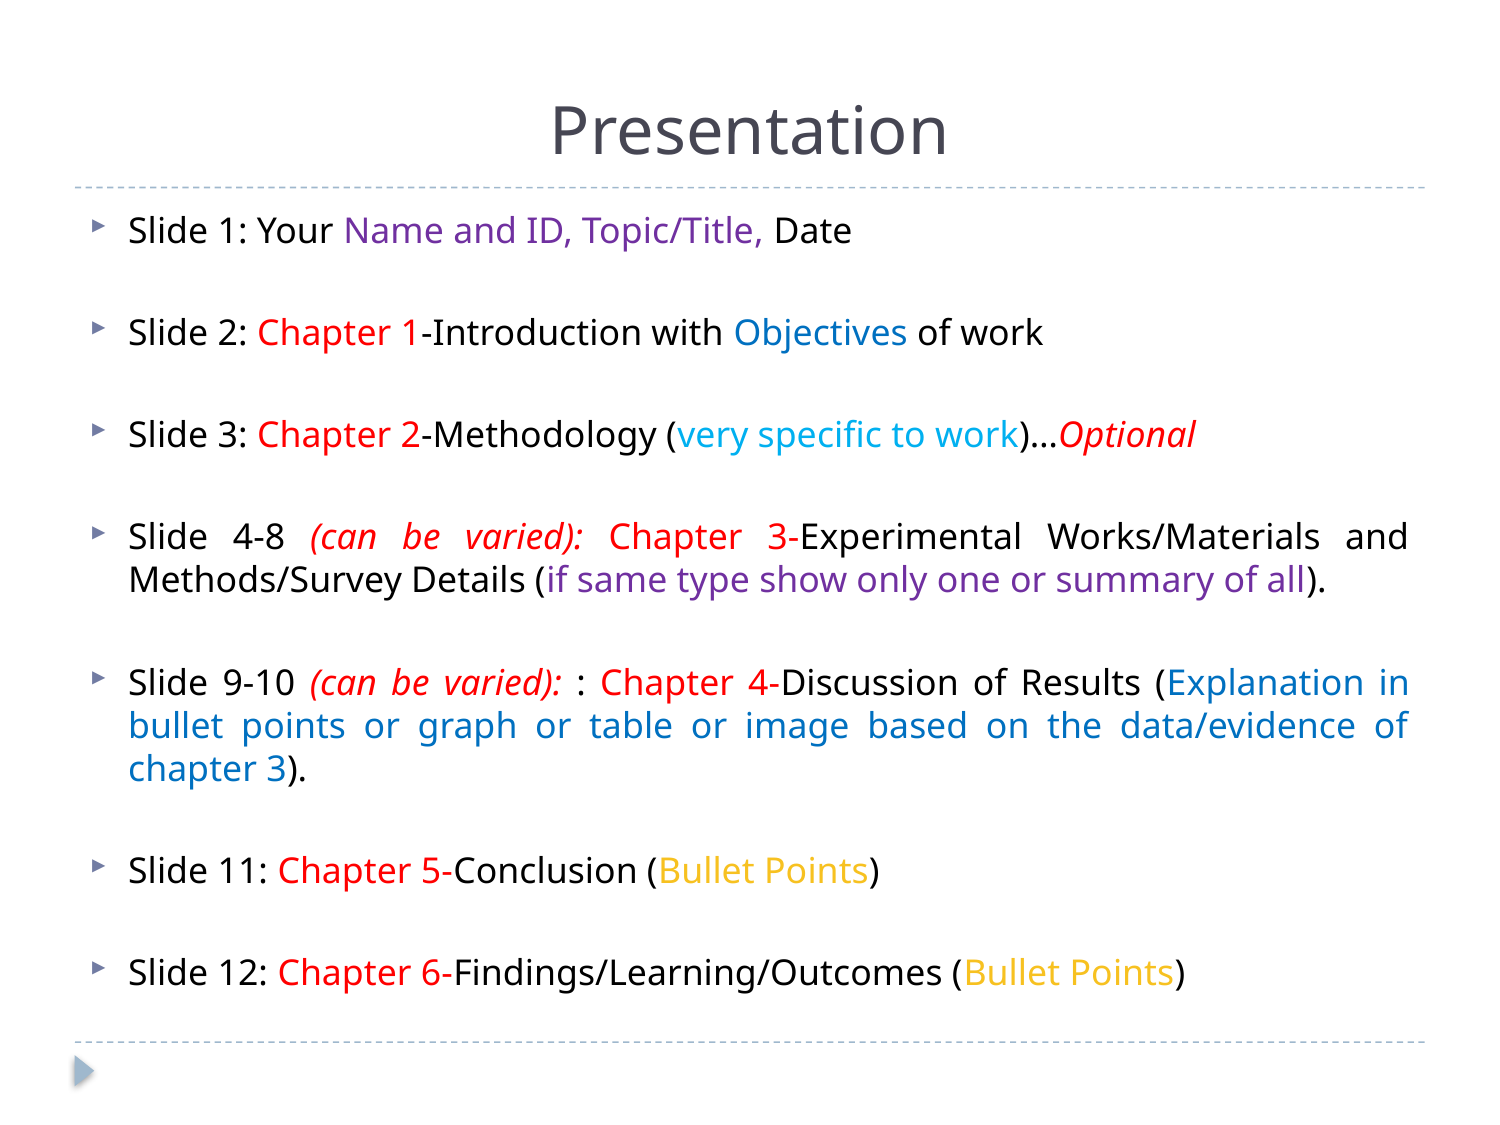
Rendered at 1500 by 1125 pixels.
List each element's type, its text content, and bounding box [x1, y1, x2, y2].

list Slide 1: Your Name and ID, Topic/Title, Date Slide 2: Chapter 1-Introduction with Objectives of work Slide 3: Chapter 2-Methodology (very specific to work)…Optional Slide 4-8 (can be varied): Chapter 3-Experimental Works/Materials and Methods/Survey Details (if same type show only one or summary of all). Slide 9-10 (can be varied): : Chapter 4-Discussion of Results (Explanation in bullet points or graph or table or image based on the data/evidence of chapter 3). Slide 11: Chapter 5-Conclusion (Bullet Points) Slide 12: Chapter 6-Findings/Learning/Outcomes (Bullet Points) [75, 200, 1425, 1010]
title Presentation [75, 24, 1425, 175]
